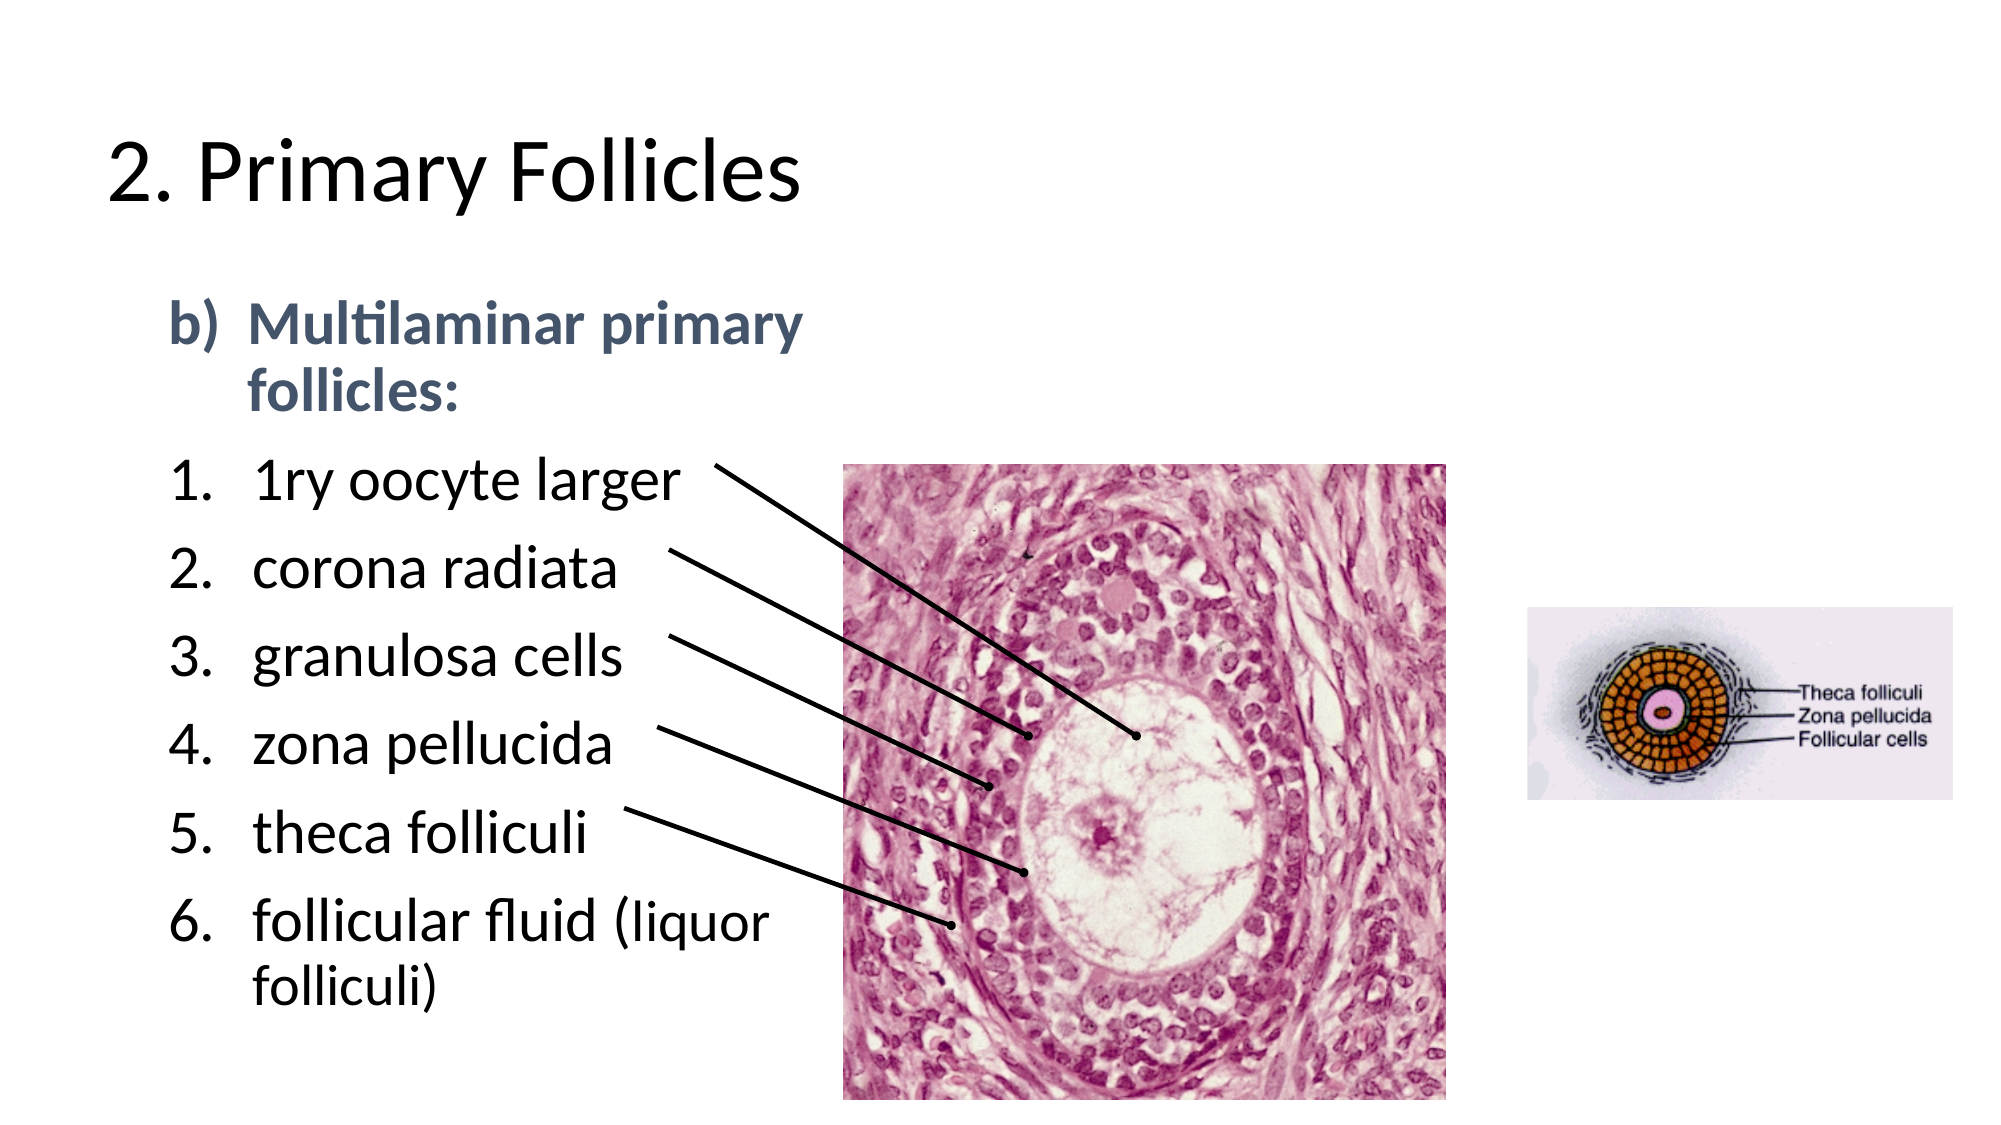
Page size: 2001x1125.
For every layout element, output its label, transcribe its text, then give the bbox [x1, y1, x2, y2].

picture [1527, 607, 1953, 800]
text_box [624, 464, 1446, 1100]
text_box 2. Primary Follicles [91, 102, 1320, 228]
text_box b) Multilaminar primary follicles: 1ry oocyte larger corona radiata granulosa cells zona pellucida theca folliculi follicular fluid (liquor folliculi) [153, 282, 902, 1082]
